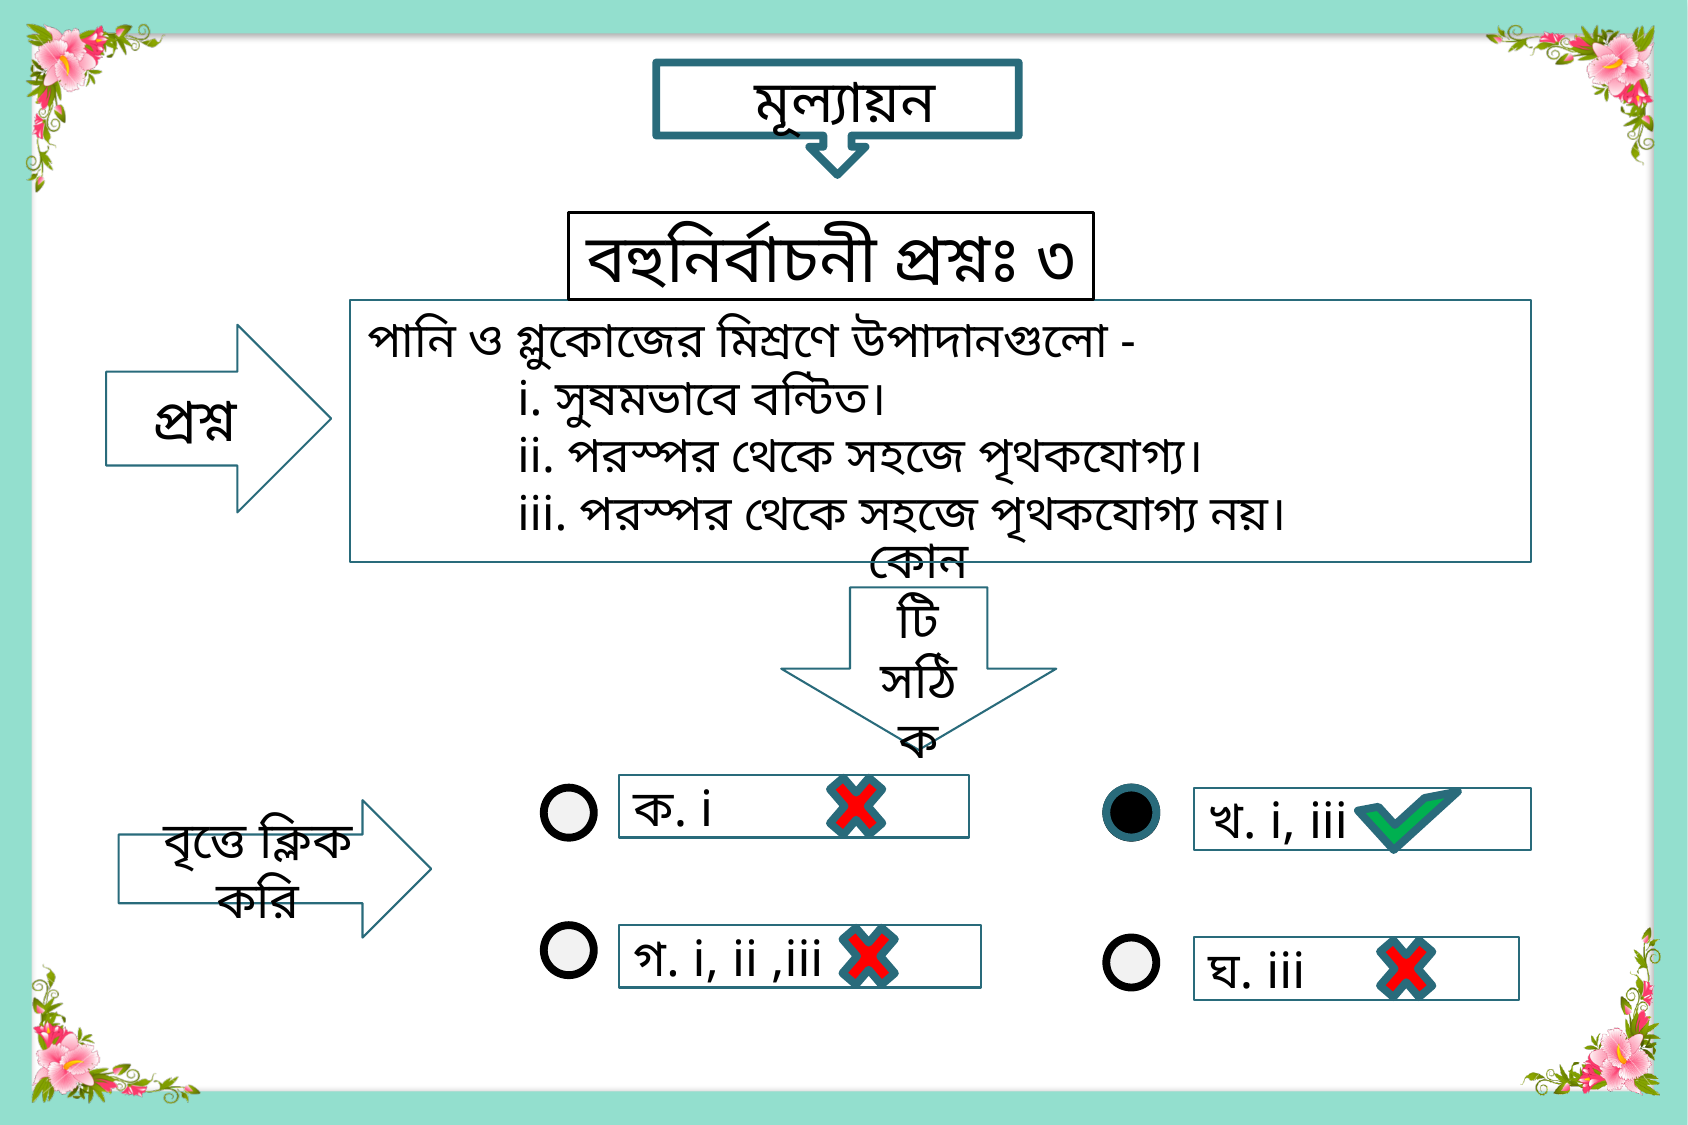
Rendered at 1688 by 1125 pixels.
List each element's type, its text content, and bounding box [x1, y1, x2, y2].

picture [30, 946, 203, 1119]
picture [1518, 924, 1661, 1098]
text_box মূল্যায়ন [652, 58, 1023, 179]
text_box গ. i, ii ,iii [615, 921, 985, 991]
text_box [1102, 783, 1161, 842]
text_box কোনটি সঠিক [777, 583, 1061, 754]
picture [1484, 9, 1657, 182]
text_box প্রশ্ন [102, 320, 336, 517]
text_box বৃত্তে ক্লিক করি [114, 796, 436, 942]
picture [24, 21, 167, 195]
text_box বহুনির্বাচনী প্রশ্নঃ ৩ [565, 208, 1098, 304]
text_box [1102, 933, 1161, 992]
text_box পানি ও গ্লুকোজের মিশ্রণে উপাদানগুলো - i. সুষমভাবে বন্টিত। ii. পরস্পর থেকে সহজে পৃথকযোগ্য। iii. পরস্পর থেকে সহজে পৃথকযোগ্য নয়। [346, 296, 1535, 566]
text_box ঘ. iii [1190, 934, 1512, 1004]
text_box [0, 0, 1688, 1125]
text_box [539, 921, 598, 980]
text_box [539, 783, 598, 842]
text_box খ. i, iii [1190, 784, 1535, 854]
text_box ক. i [615, 771, 973, 841]
text_box [1354, 787, 1462, 854]
